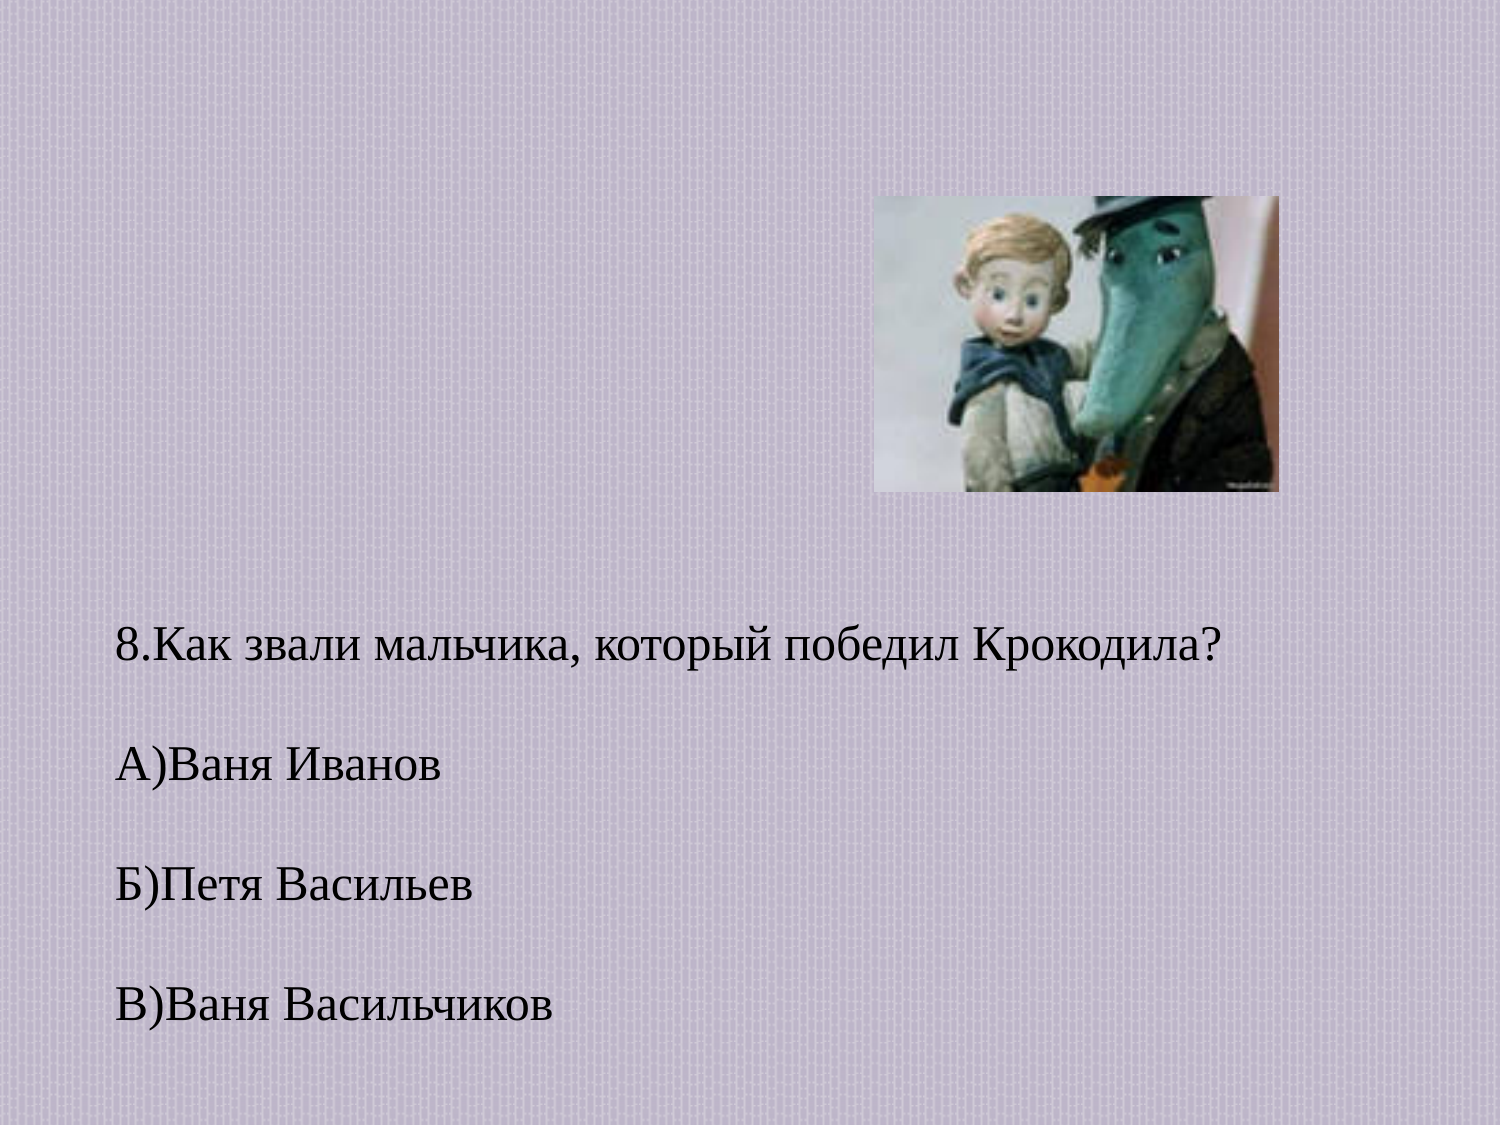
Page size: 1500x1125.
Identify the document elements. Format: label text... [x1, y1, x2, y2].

text_box 8.Как звали мальчика, который победил Крокодила? А)Ваня Иванов Б)Петя Васильев В)Ваня Васильчиков [100, 243, 1447, 1039]
picture [873, 195, 1280, 492]
